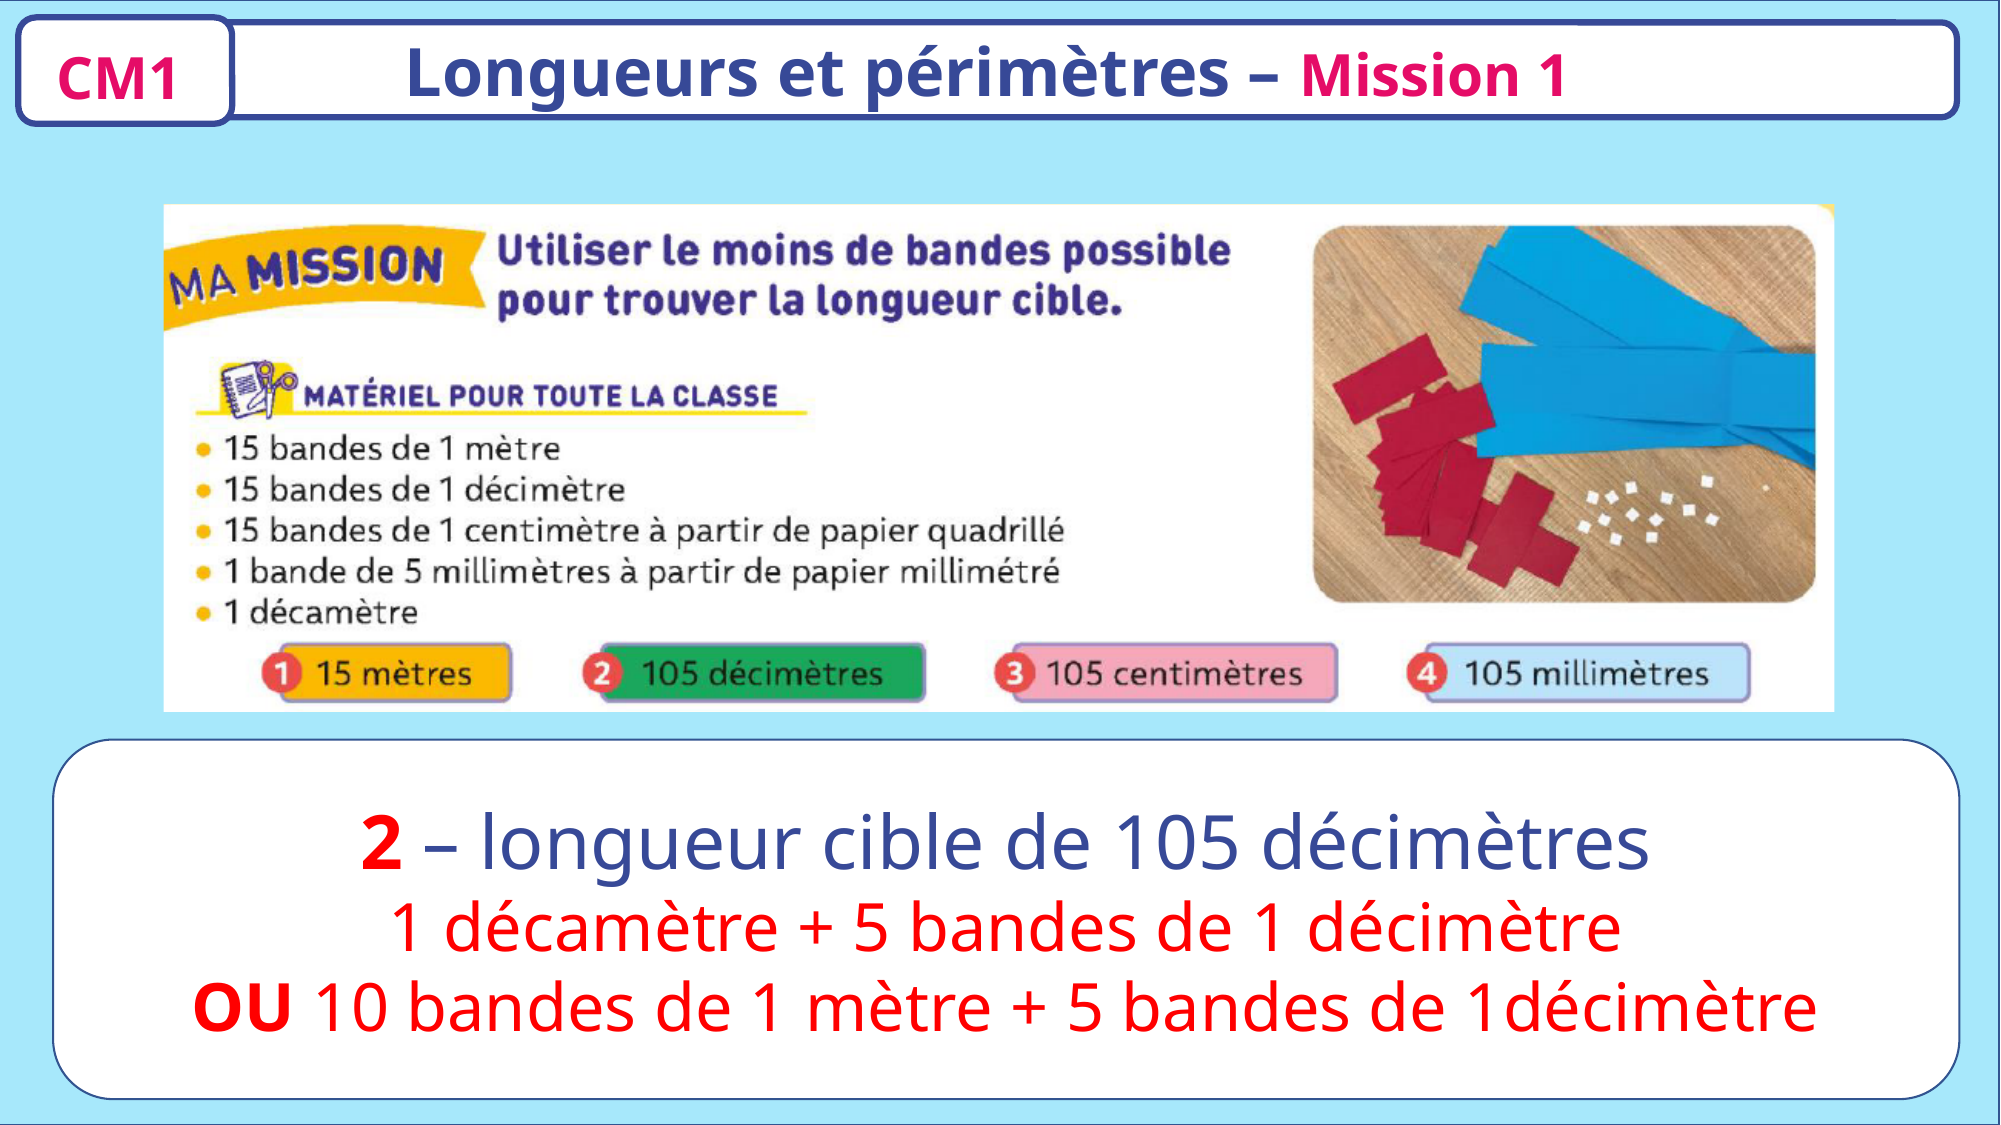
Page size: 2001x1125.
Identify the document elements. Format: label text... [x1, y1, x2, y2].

text_box Longueurs et périmètres – Mission 1 [233, 21, 1958, 119]
text_box 2 – longueur cible de 105 décimètres 1 décamètre + 5 bandes de 1 décimètre OU 10 bandes de 1 mètre + 5 bandes de 1décimètre [52, 738, 1961, 1101]
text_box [18, 17, 233, 124]
footer www.maitresseherisson.com [662, 1042, 1338, 1103]
picture [163, 204, 1835, 712]
text_box [0, 0, 2000, 1125]
